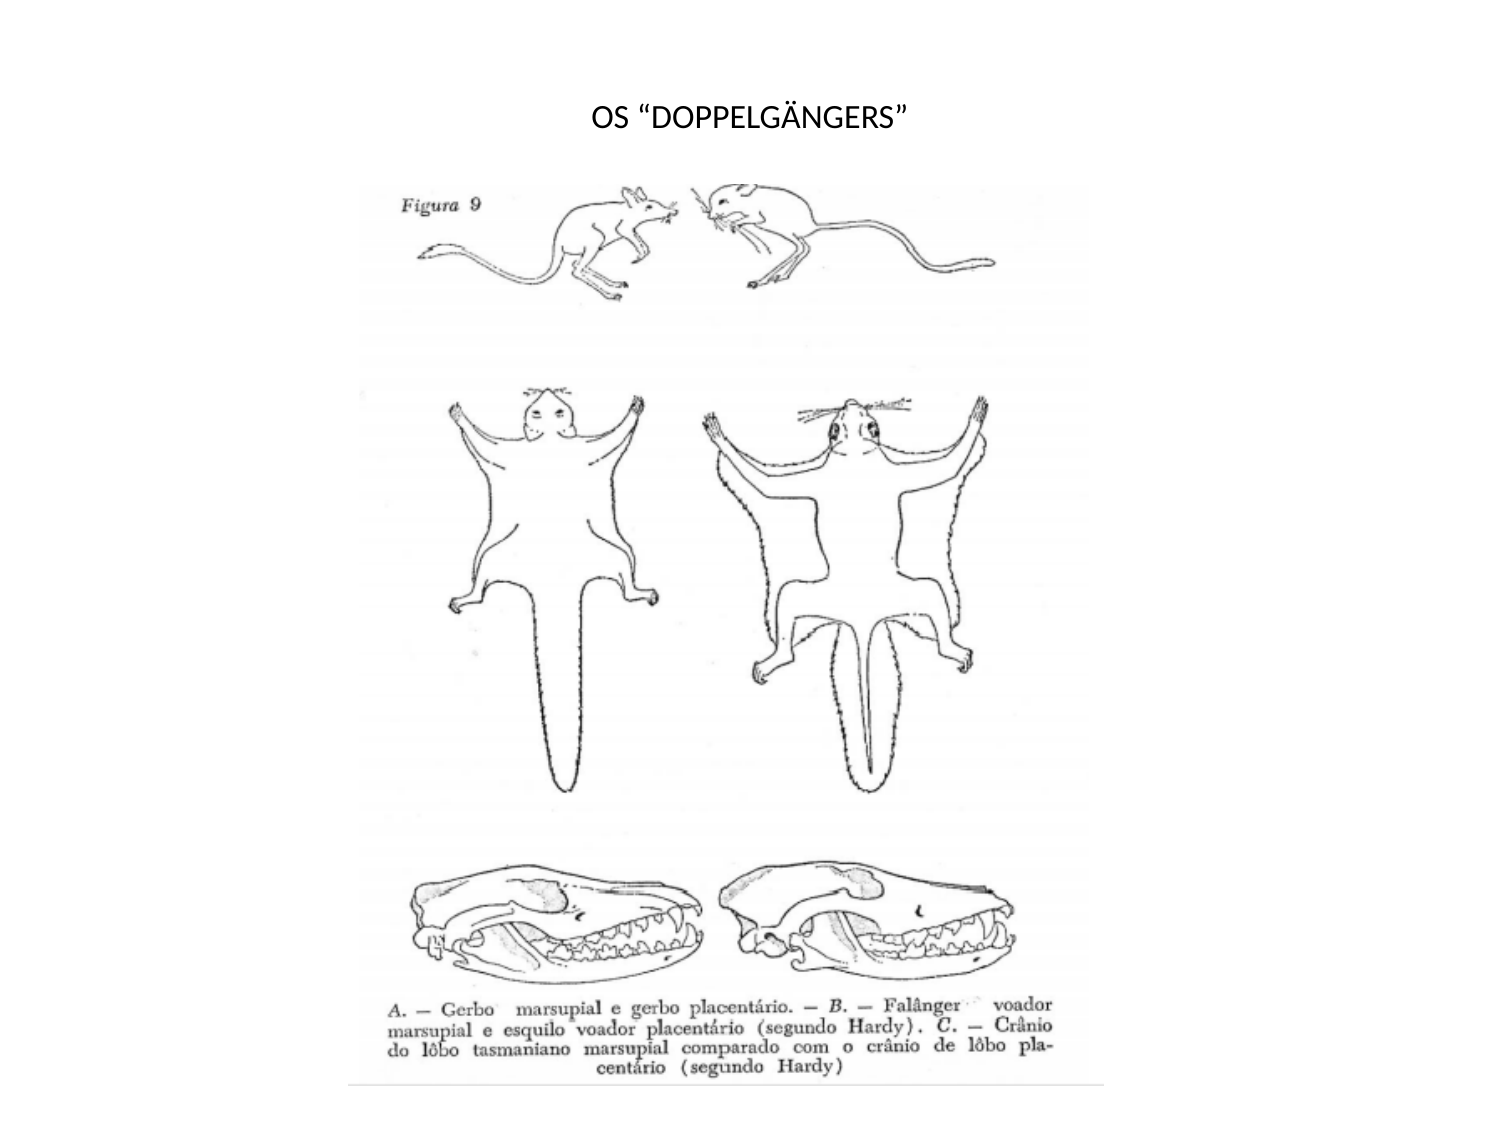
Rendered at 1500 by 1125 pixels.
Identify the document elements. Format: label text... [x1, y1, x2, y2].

title OS “DOPPELGÄNGERS” [75, 45, 1425, 185]
picture [348, 184, 1104, 1086]
